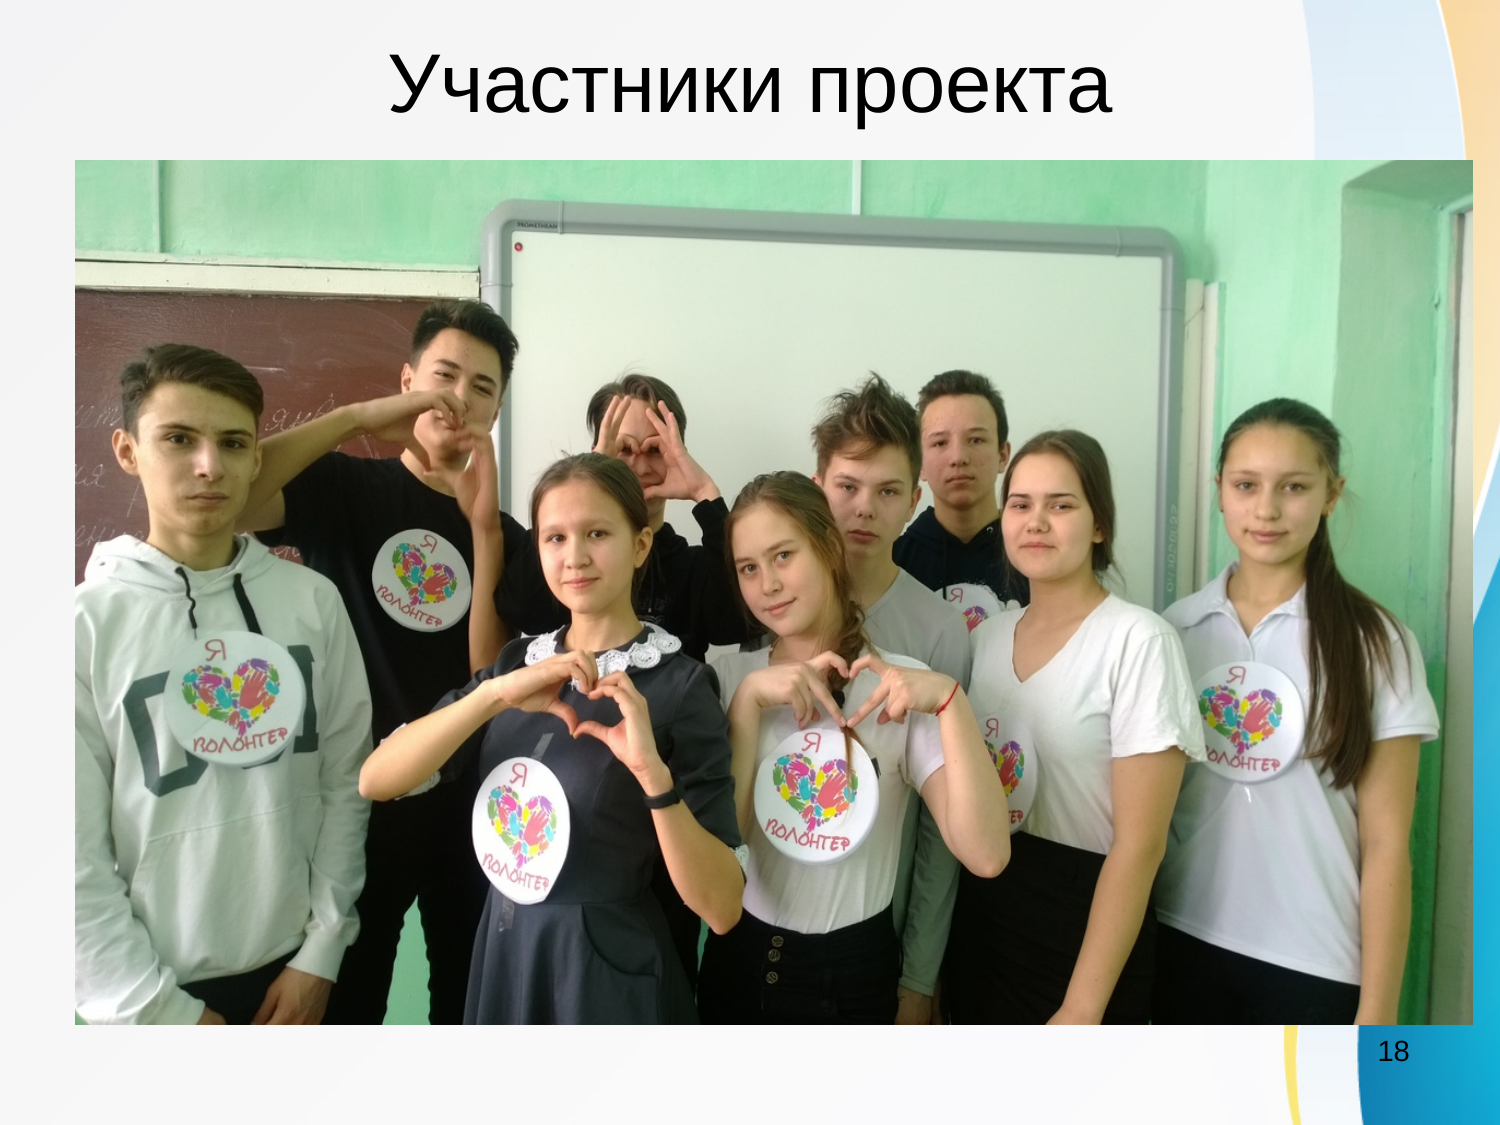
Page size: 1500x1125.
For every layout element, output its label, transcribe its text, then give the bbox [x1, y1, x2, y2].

picture [0, 0, 1500, 1125]
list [75, 160, 1473, 1025]
title Участники проекта [74, 30, 1426, 127]
slide_number 18 [1074, 1025, 1425, 1103]
